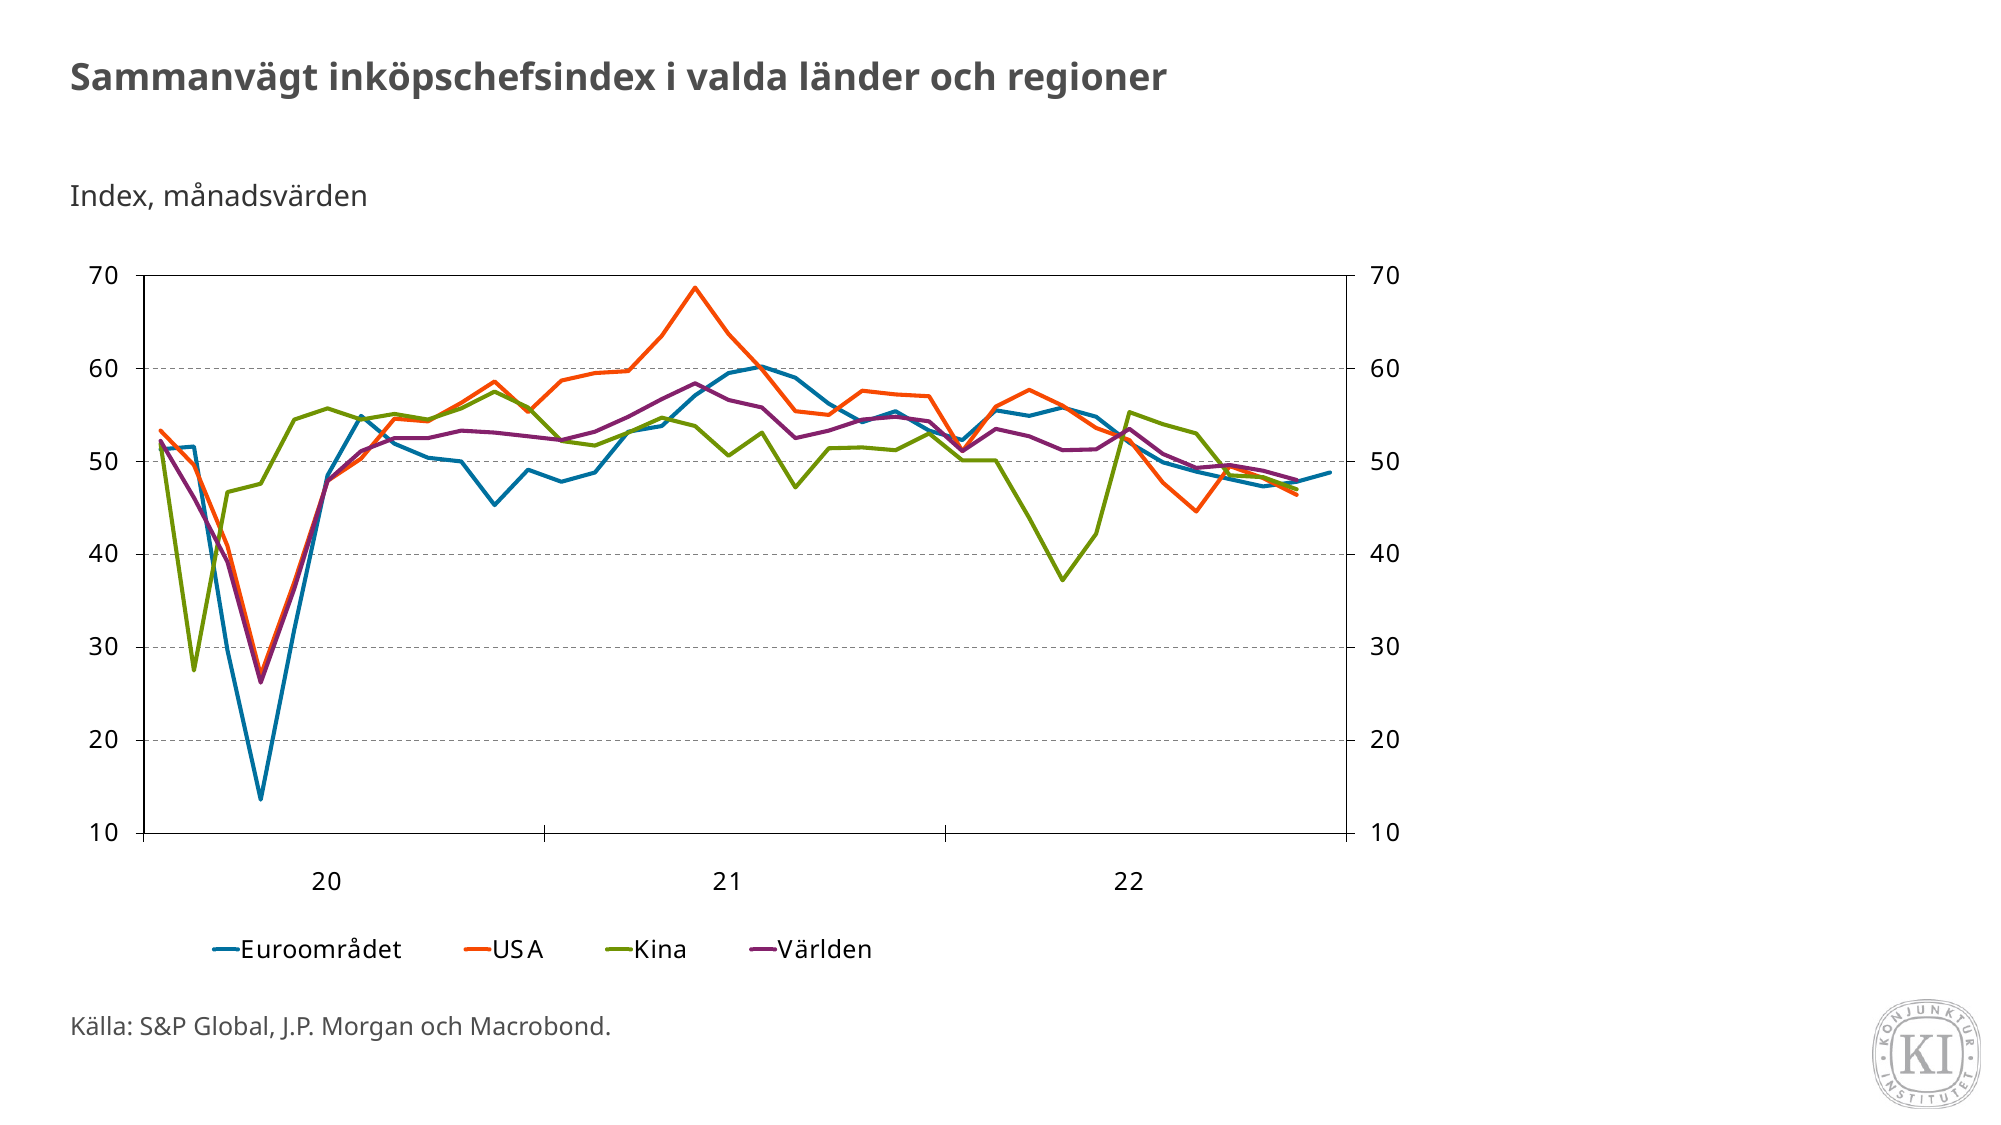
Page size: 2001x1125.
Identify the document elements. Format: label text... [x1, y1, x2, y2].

subtitle Källa: S&P Global, J.P. Morgan och Macrobond. [55, 1003, 1476, 1106]
list Index, månadsvärden [55, 137, 1476, 220]
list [72, 249, 1491, 984]
title Sammanvägt inköpschefsindex i valda länder och regioner [55, 45, 1476, 128]
picture [1872, 999, 1981, 1109]
